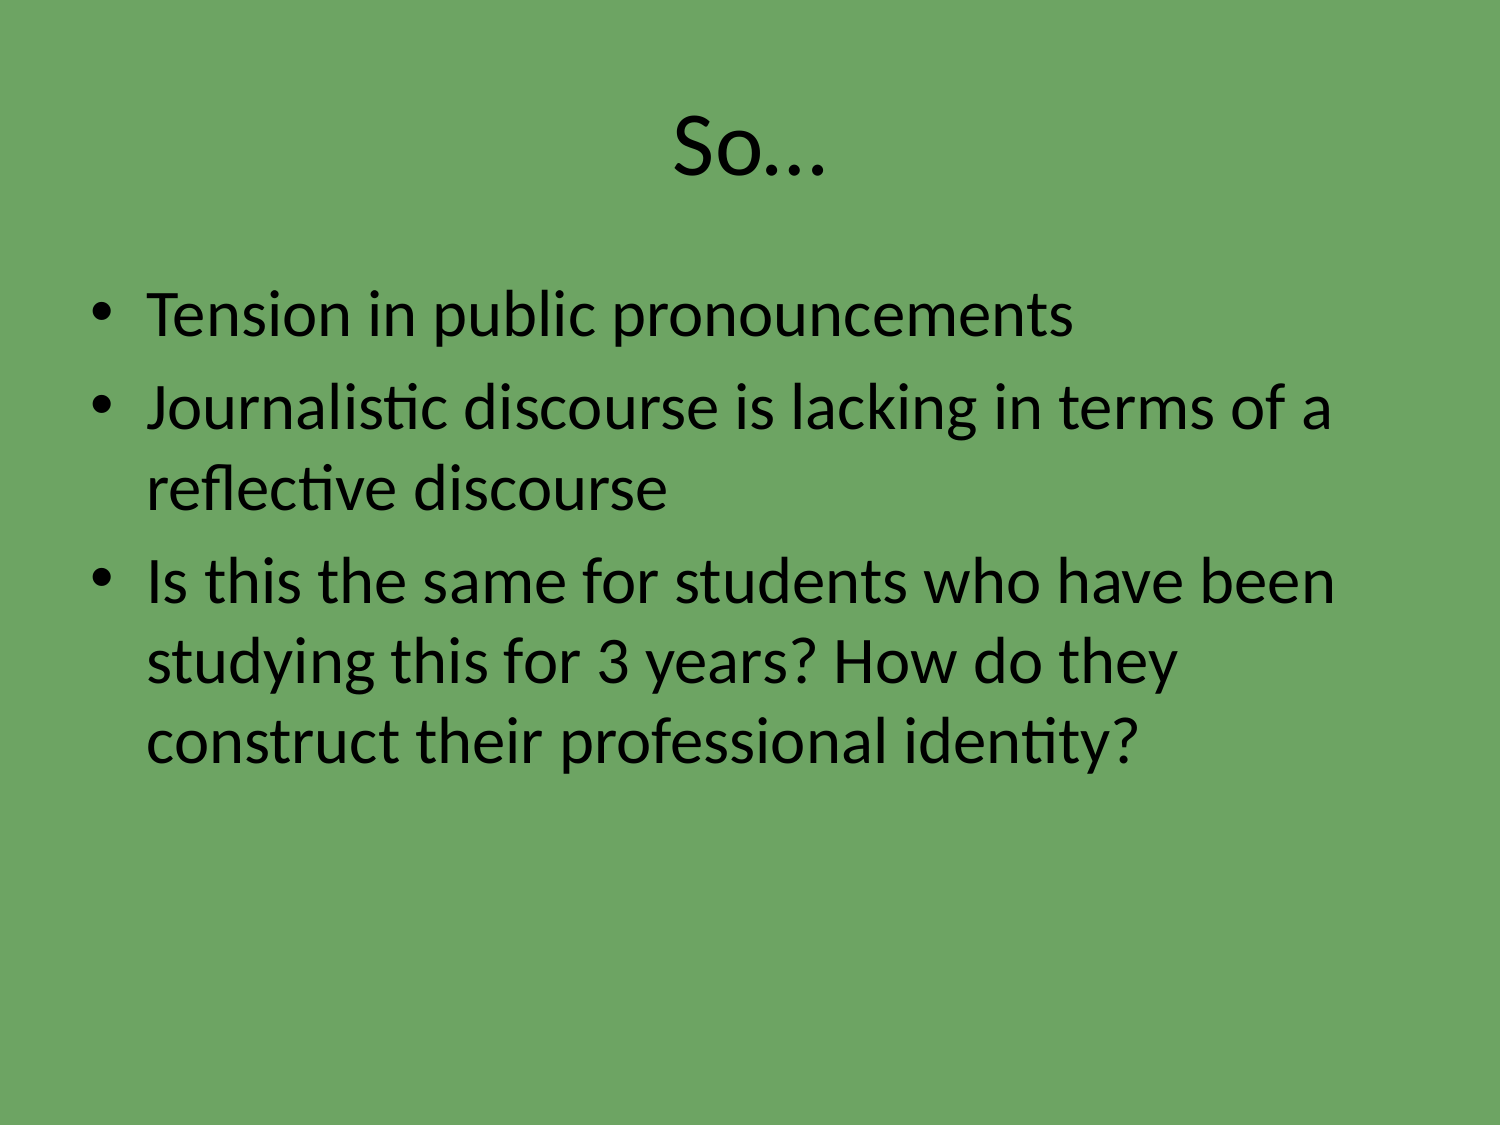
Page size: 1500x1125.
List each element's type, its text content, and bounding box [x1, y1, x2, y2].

title So… [75, 45, 1425, 233]
list Tension in public pronouncements Journalistic discourse is lacking in terms of a reflective discourse Is this the same for students who have been studying this for 3 years? How do they construct their professional identity? [75, 262, 1425, 1005]
